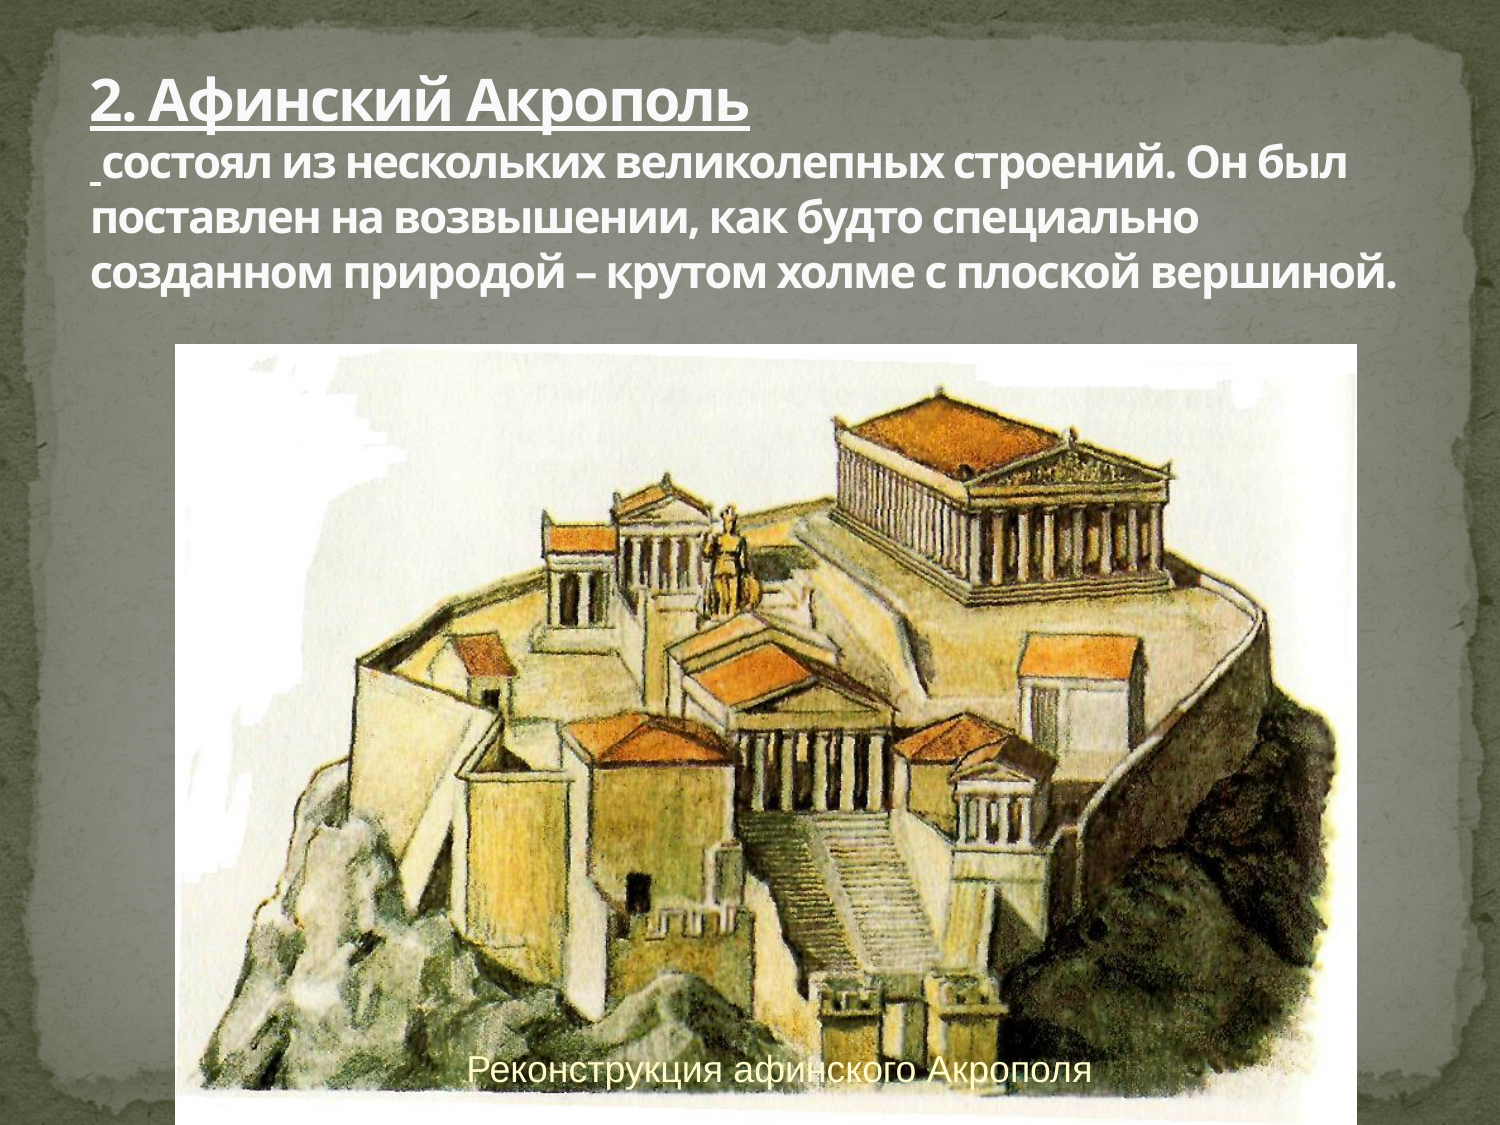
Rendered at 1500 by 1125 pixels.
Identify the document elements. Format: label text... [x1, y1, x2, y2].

title 2. Афинский Акрополь состоял из нескольких великолепных строений. Он был поставлен на возвышении, как будто специально созданном природой – крутом холме с плоской вершиной. [74, 24, 1425, 305]
picture [175, 344, 1357, 1125]
